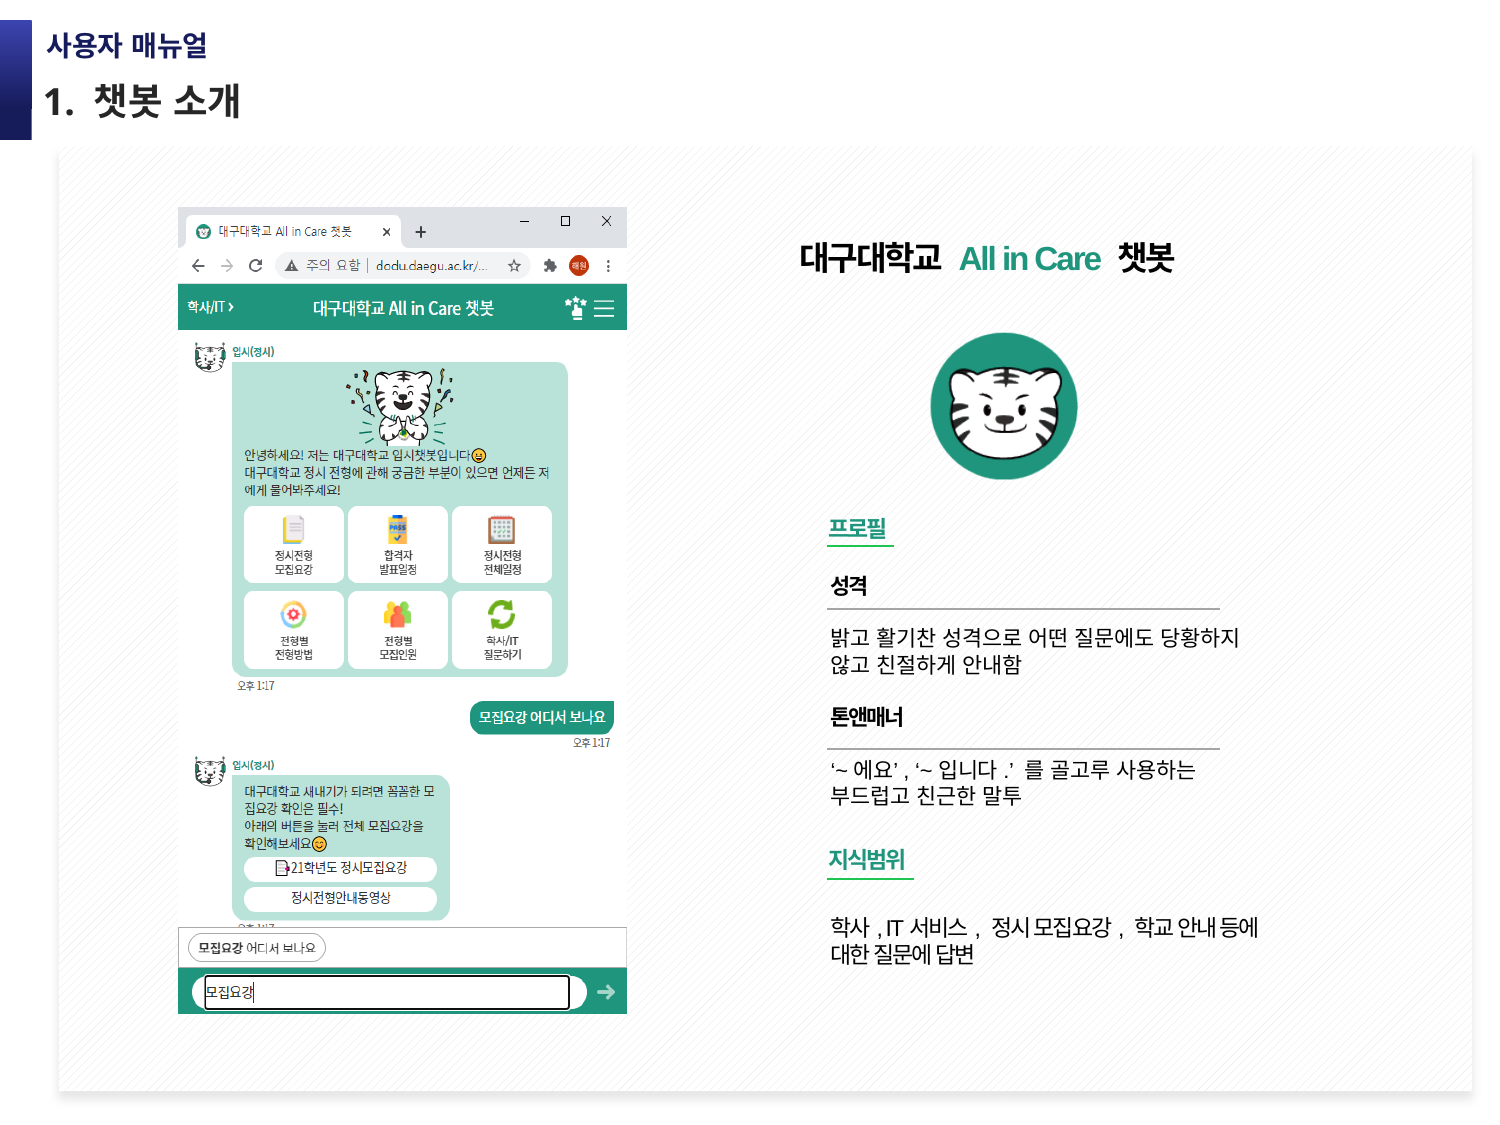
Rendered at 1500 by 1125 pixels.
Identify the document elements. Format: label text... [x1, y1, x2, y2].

text_box 대구대학교 All in Care 챗봇 [784, 229, 1192, 285]
text_box 학사, IT서비스, 정시 모집요강, 학교 안내 등에 대한 질문에 답변 [815, 905, 1286, 976]
text_box 성격 밝고 활기찬 성격으로 어떤 질문에도 당황하지 않고 친절하게 안내함 톤앤매너 ‘~에요’, ‘~입니다.’ 를 골고루 사용하는 부드럽고 친근한 말투 [815, 565, 1268, 895]
text_box [57, 144, 1474, 1093]
list 1. 챗봇 소개 [27, 75, 1291, 147]
list 사용자 매뉴얼 [31, 11, 1108, 75]
text_box 프로필 [813, 507, 1059, 550]
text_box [928, 323, 1087, 488]
picture [178, 207, 628, 1014]
